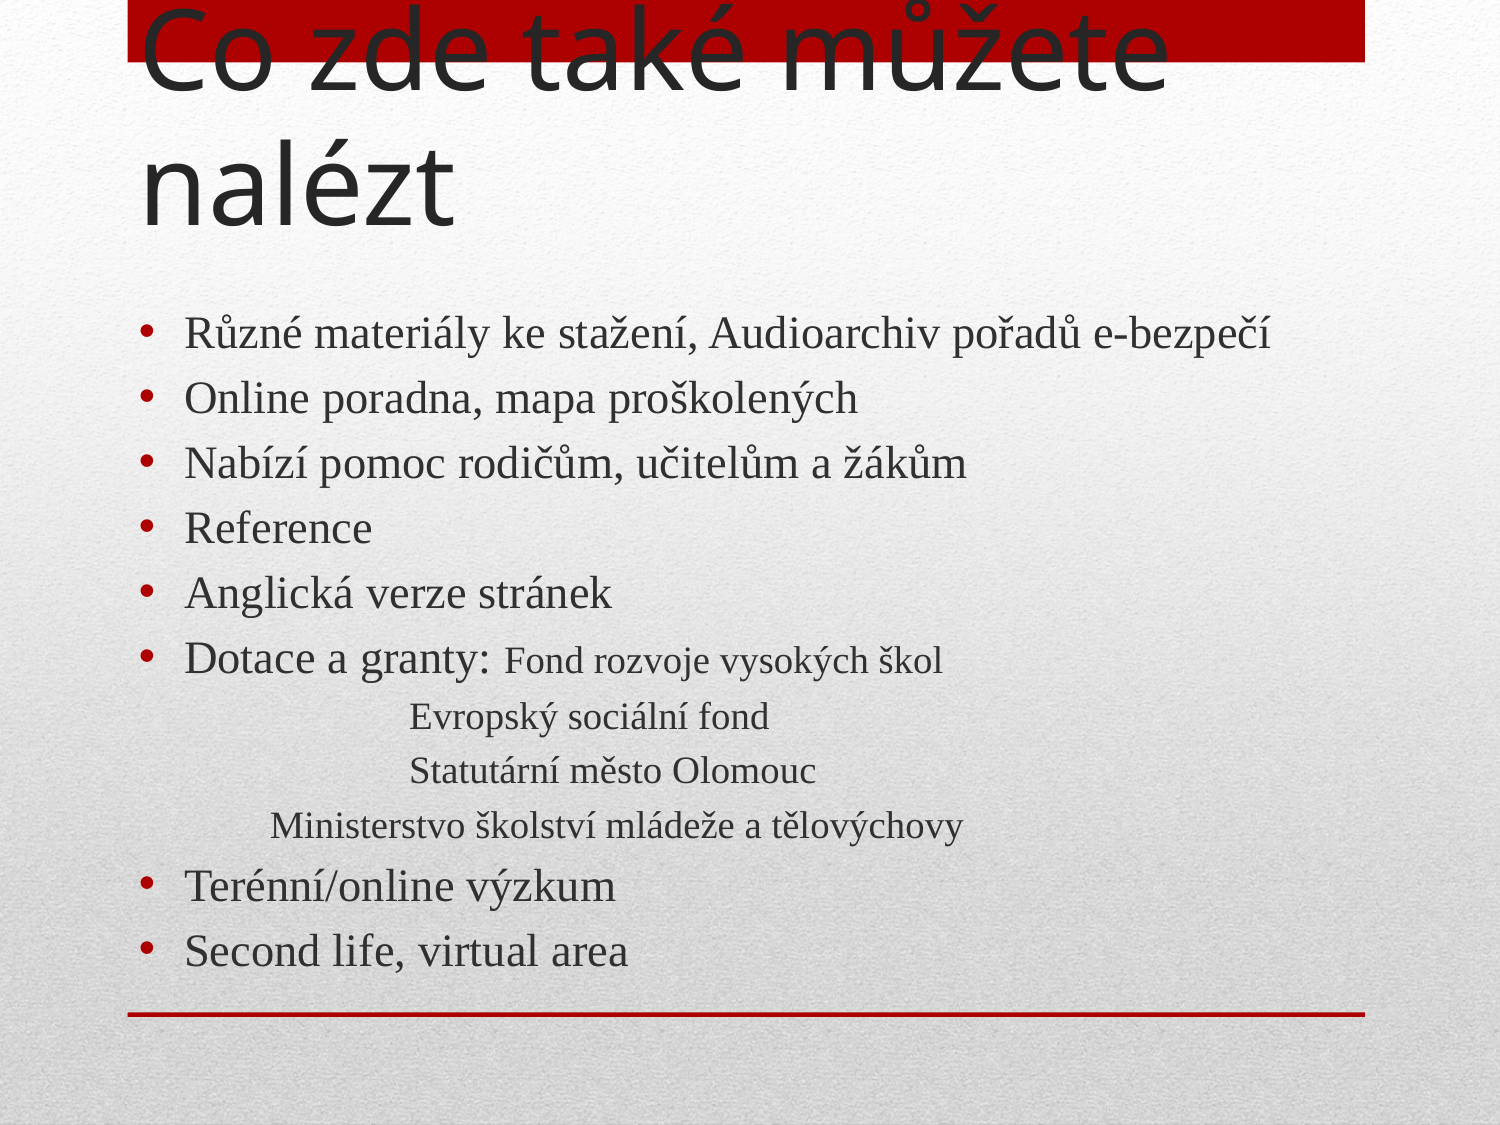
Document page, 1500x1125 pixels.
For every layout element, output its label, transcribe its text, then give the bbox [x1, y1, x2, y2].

list Různé materiály ke stažení, Audioarchiv pořadů e-bezpečí Online poradna, mapa proškolených Nabízí pomoc rodičům, učitelům a žákům Reference Anglická verze stránek Dotace a granty: Fond rozvoje vysokých škol Evropský sociální fond Statutární město Olomouc Ministerstvo školství mládeže a tělovýchovy Terénní/online výzkum Second life, virtual area [123, 290, 1362, 988]
title Co zde také můžete nalézt [123, 101, 1353, 256]
